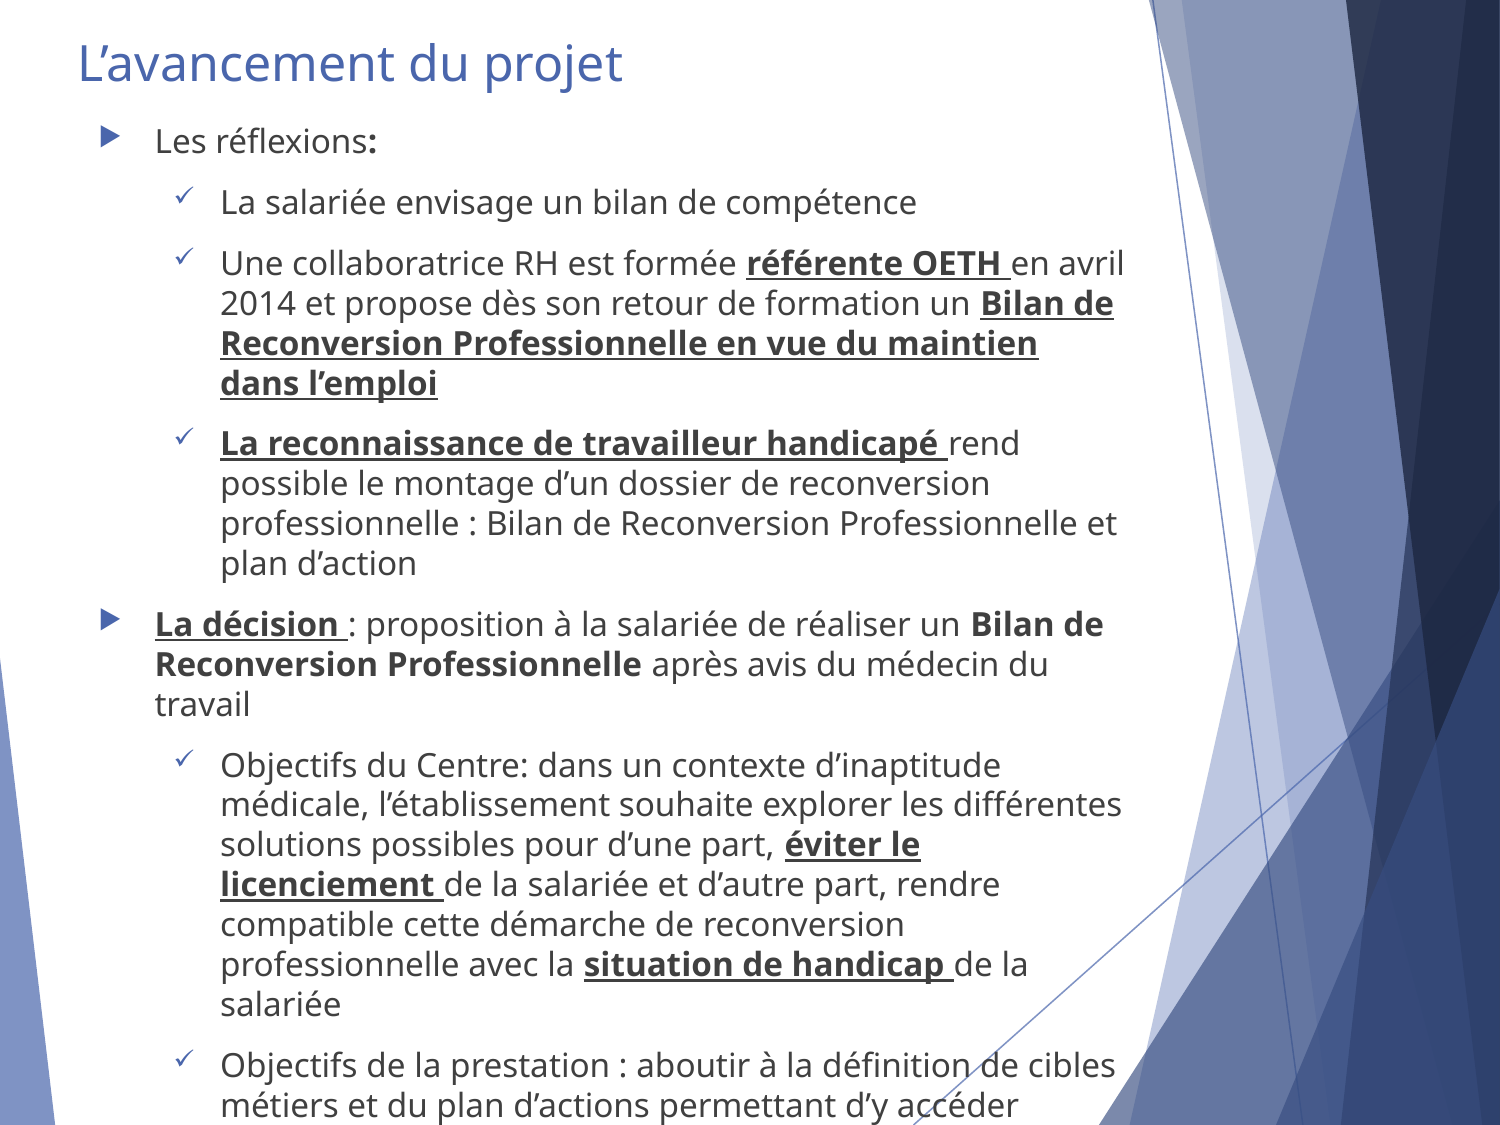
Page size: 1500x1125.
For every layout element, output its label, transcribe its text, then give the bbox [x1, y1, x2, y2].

list Les réflexions: La salariée envisage un bilan de compétence Une collaboratrice RH est formée référente OETH en avril 2014 et propose dès son retour de formation un Bilan de Reconversion Professionnelle en vue du maintien dans l’emploi La reconnaissance de travailleur handicapé rend possible le montage d’un dossier de reconversion professionnelle : Bilan de Reconversion Professionnelle et plan d’action La décision : proposition à la salariée de réaliser un Bilan de Reconversion Professionnelle après avis du médecin du travail Objectifs du Centre: dans un contexte d’inaptitude médicale, l’établissement souhaite explorer les différentes solutions possibles pour d’une part, éviter le licenciement de la salariée et d’autre part, rendre compatible cette démarche de reconversion professionnelle avec la situation de handicap de la salariée Objectifs de la prestation : aboutir à la définition de cibles métiers et du plan d’actions permettant d’y accéder notamment en terme de formation [83, 112, 1141, 1125]
title L’avancement du projet [62, 24, 1121, 134]
